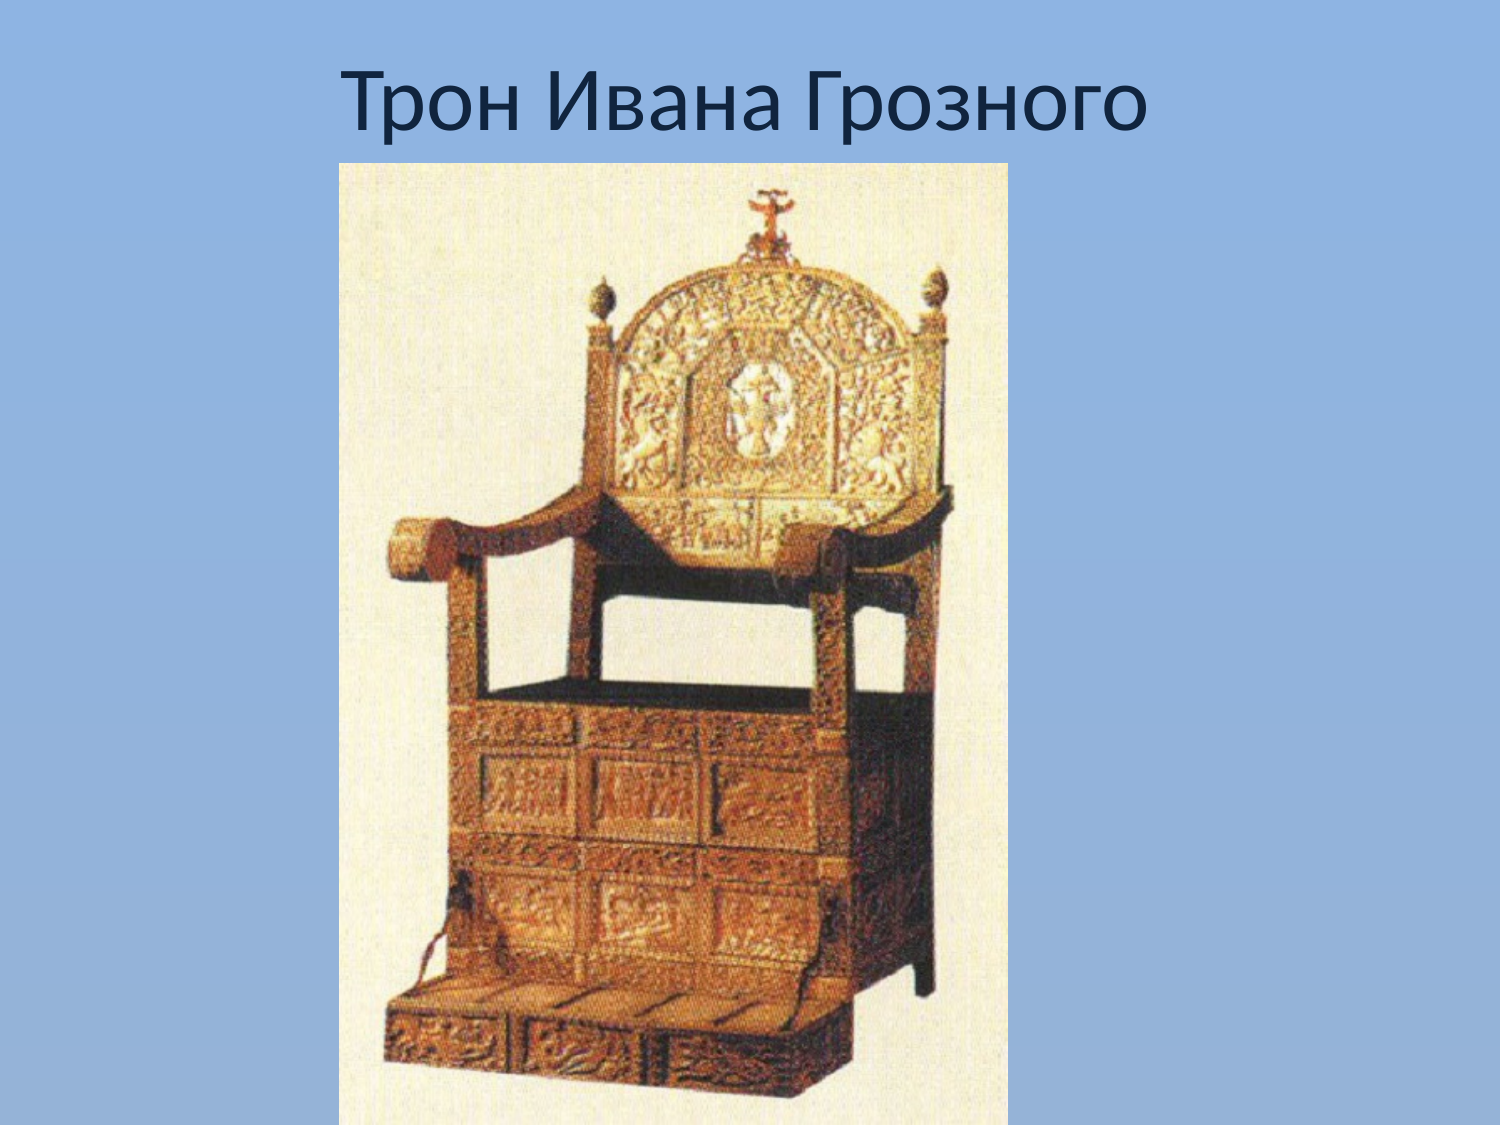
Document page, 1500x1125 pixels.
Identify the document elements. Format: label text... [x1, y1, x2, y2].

title Трон Ивана Грозного [70, 0, 1421, 188]
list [339, 163, 1009, 1125]
